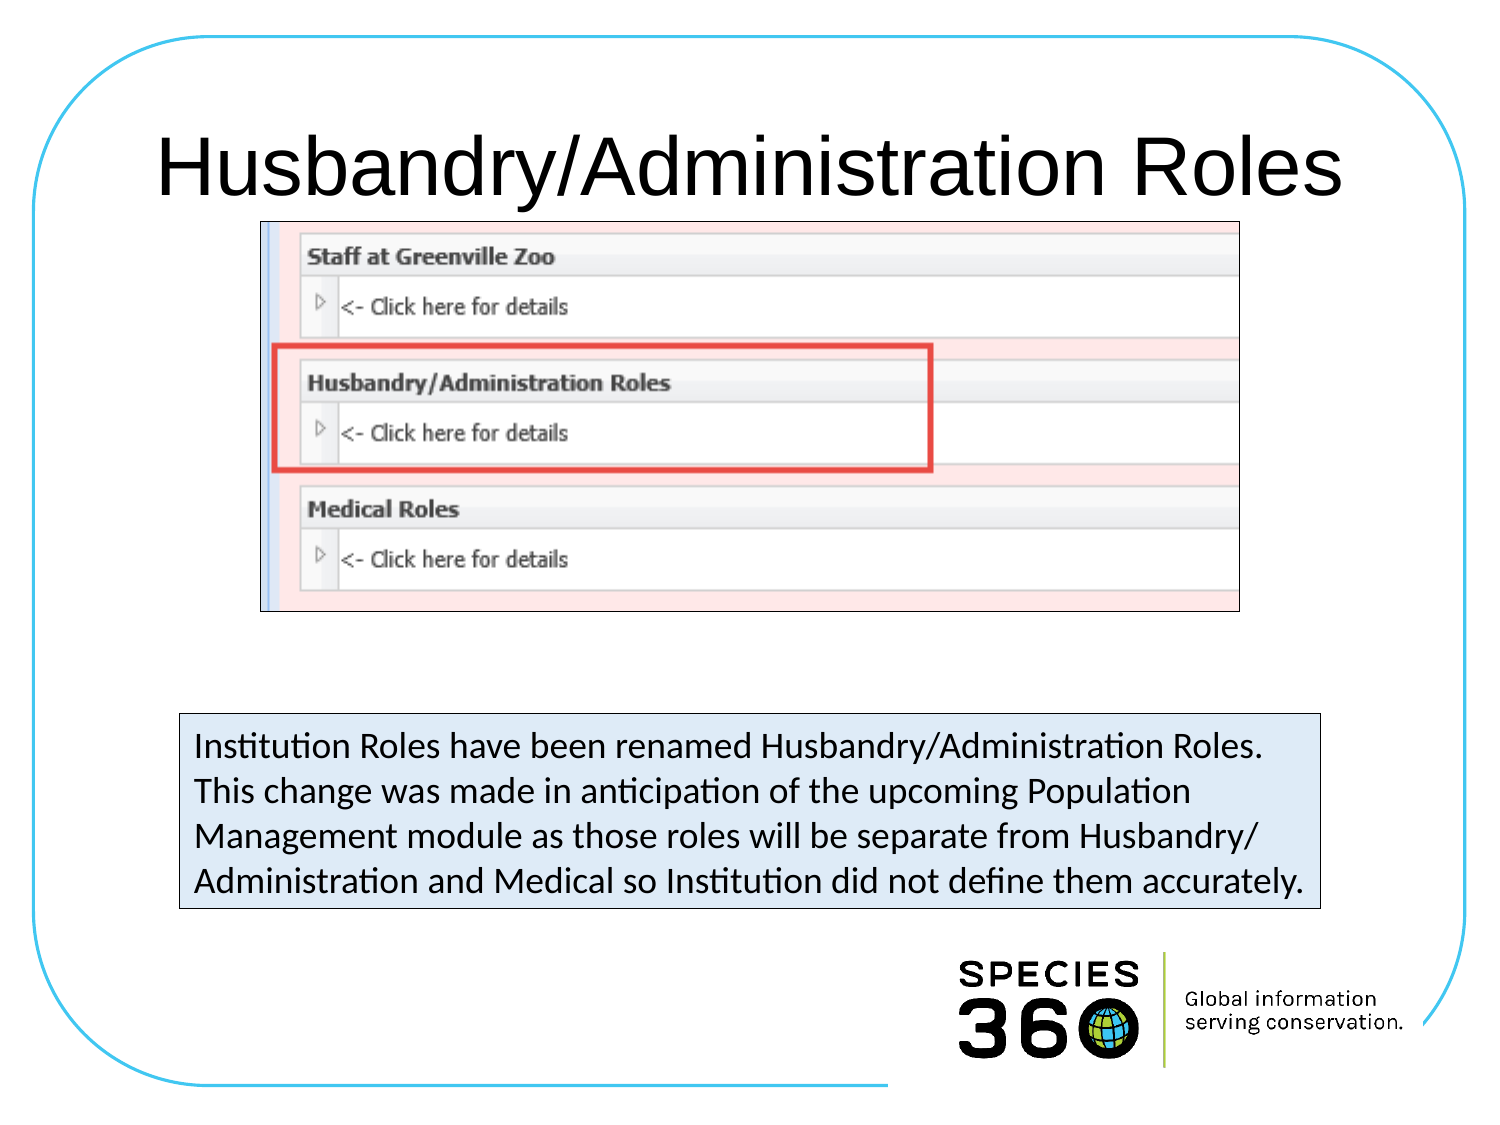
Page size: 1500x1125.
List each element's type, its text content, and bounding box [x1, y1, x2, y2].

picture [260, 221, 1240, 612]
picture [954, 944, 1407, 1075]
title Husbandry/Administration Roles [103, 59, 1397, 278]
text_box Institution Roles have been renamed Husbandry/Administration Roles. This change was made in anticipation of the upcoming Population Management module as those roles will be separate from Husbandry/ Administration and Medical so Institution did not define them accurately. [179, 713, 1321, 909]
